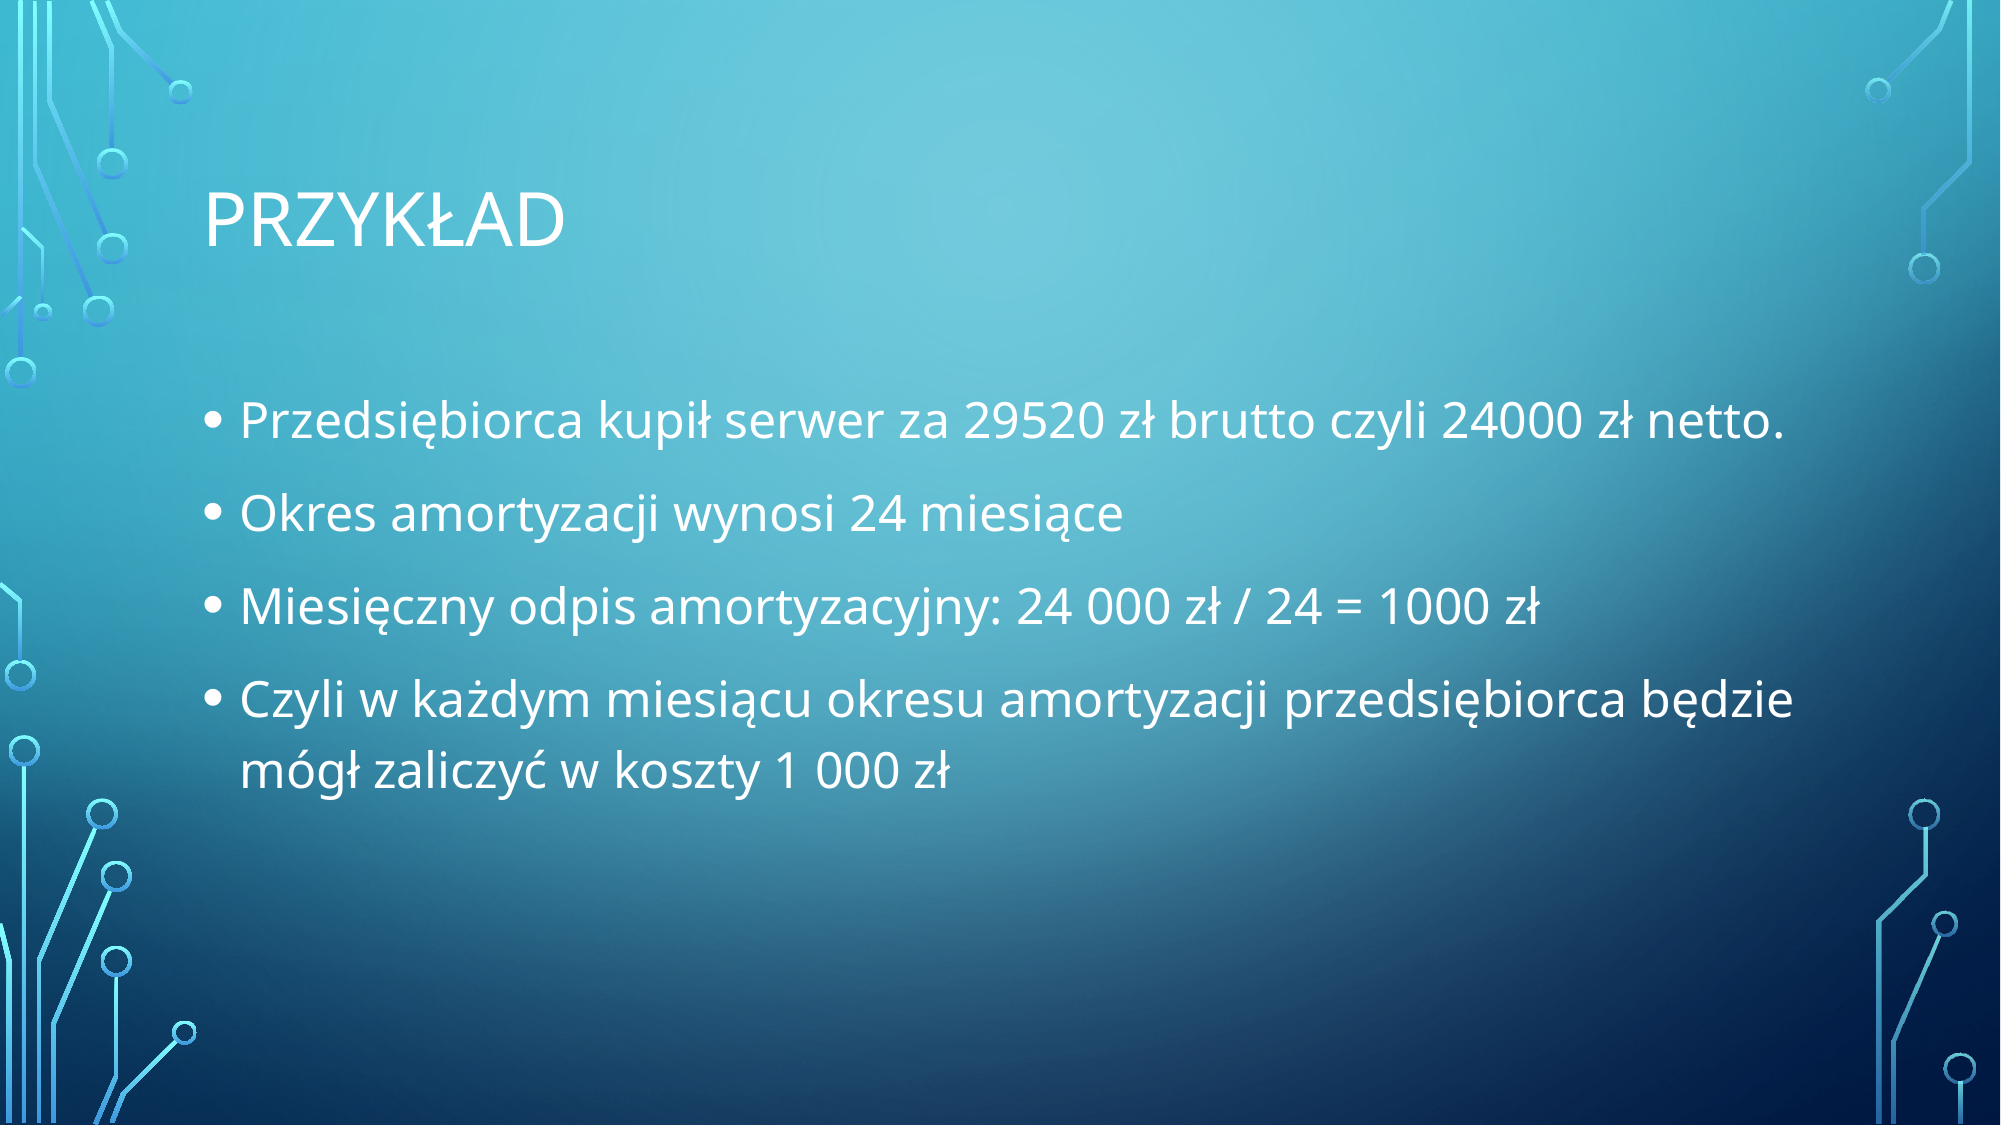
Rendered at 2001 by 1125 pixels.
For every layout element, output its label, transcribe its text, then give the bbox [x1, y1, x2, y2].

title przykład [187, 101, 1813, 344]
list Przedsiębiorca kupił serwer za 29520 zł brutto czyli 24000 zł netto. Okres amortyzacji wynosi 24 miesiące Miesięczny odpis amortyzacyjny: 24 000 zł / 24 = 1000 zł Czyli w każdym miesiącu okresu amortyzacji przedsiębiorca będzie mógł zaliczyć w koszty 1 000 zł [187, 369, 1813, 950]
